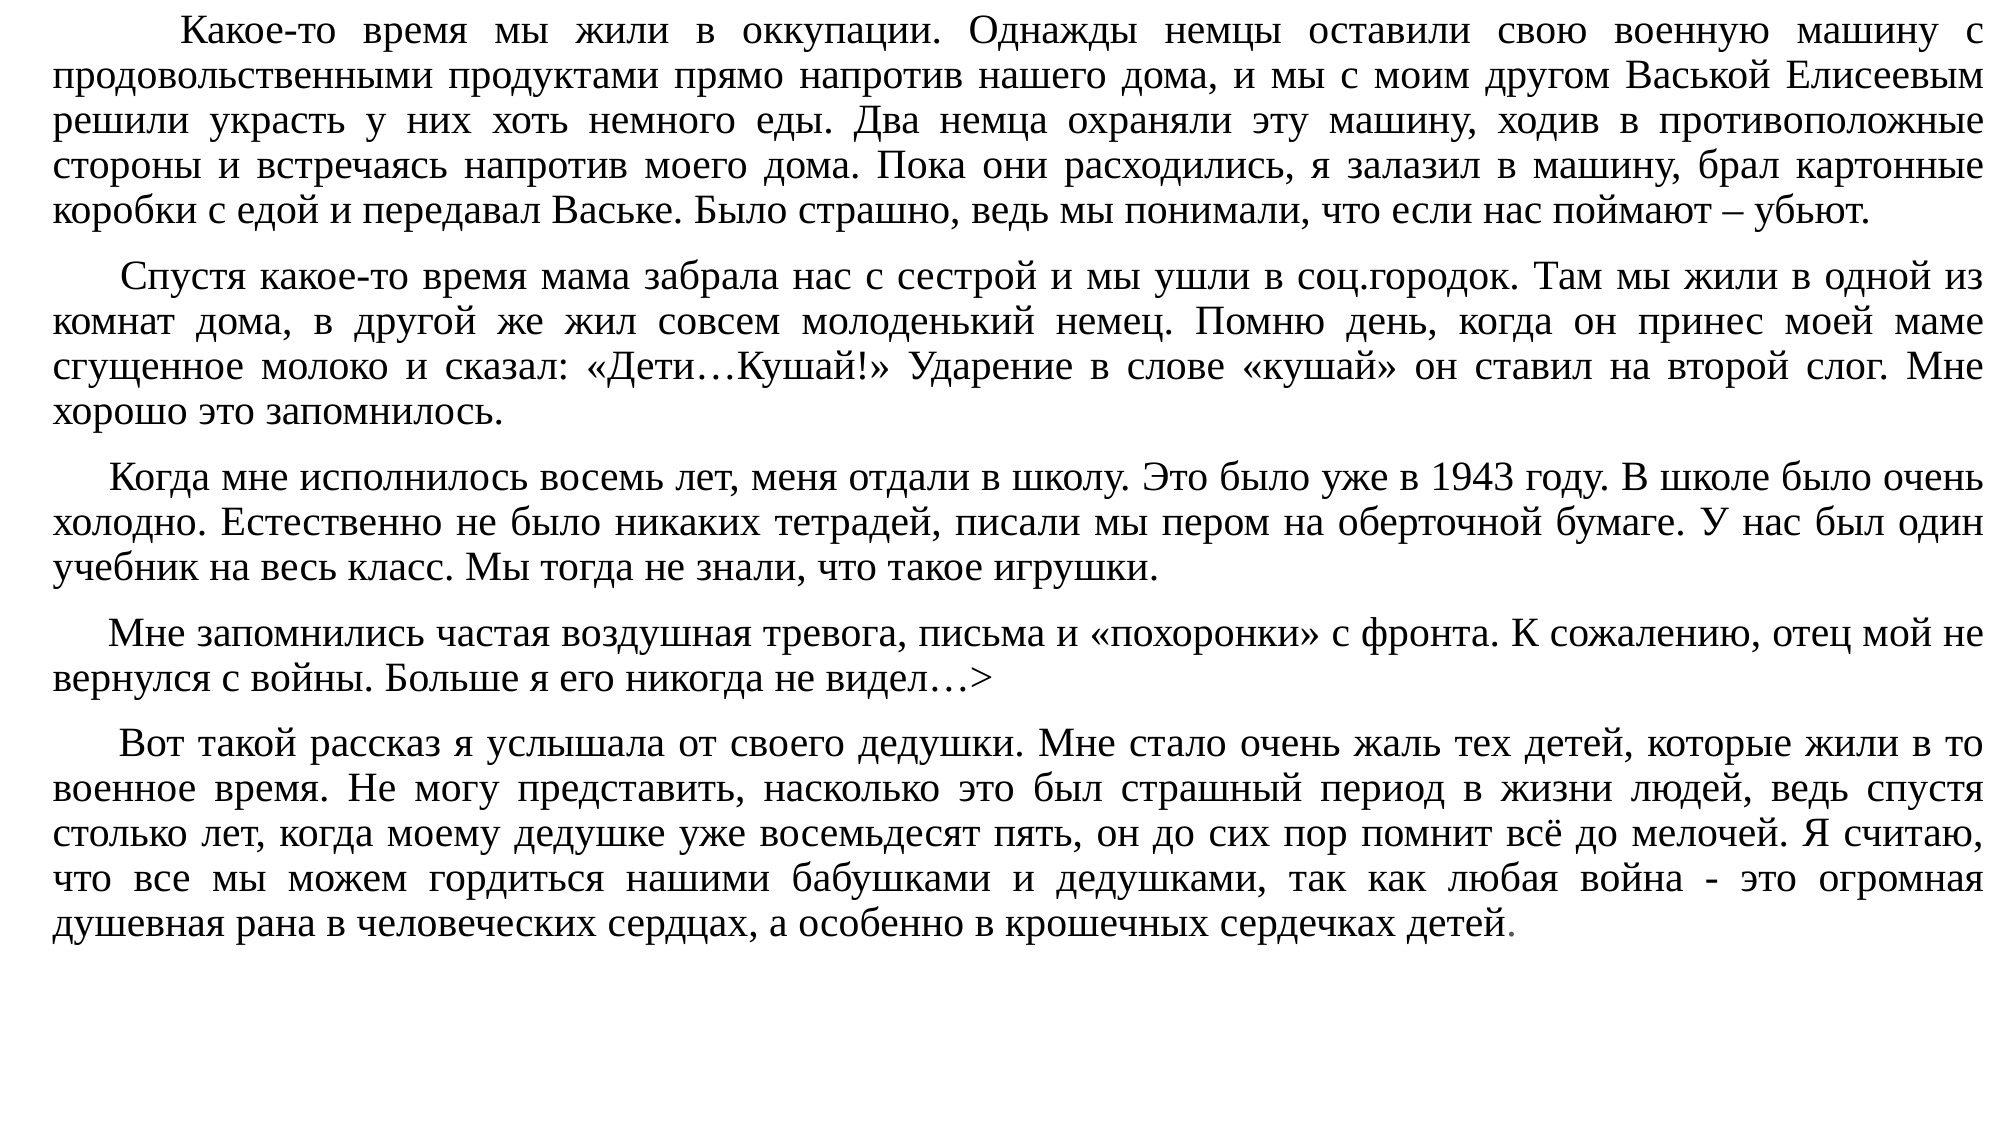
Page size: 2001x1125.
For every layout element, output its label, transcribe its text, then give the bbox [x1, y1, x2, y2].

list Какое-то время мы жили в оккупации. Однажды немцы оставили свою военную машину с продовольственными продуктами прямо напротив нашего дома, и мы с моим другом Васькой Елисеевым решили украсть у них хоть немного еды. Два немца охраняли эту машину, ходив в противоположные стороны и встречаясь напротив моего дома. Пока они расходились, я залазил в машину, брал картонные коробки с едой и передавал Ваське. Было страшно, ведь мы понимали, что если нас поймают – убьют. Спустя какое-то время мама забрала нас с сестрой и мы ушли в соц.городок. Там мы жили в одной из комнат дома, в другой же жил совсем молоденький немец. Помню день, когда он принес моей маме сгущенное молоко и сказал: «Дети…Кушай!» Ударение в слове «кушай» он ставил на второй слог. Мне хорошо это запомнилось. Когда мне исполнилось восемь лет, меня отдали в школу. Это было уже в 1943 году. В школе было очень холодно. Естественно не было никаких тетрадей, писали мы пером на оберточной бумаге. У нас был один учебник на весь класс. Мы тогда не знали, что такое игрушки. Мне запомнились частая воздушная тревога, письма и «похоронки» с фронта. К сожалению, отец мой не вернулся с войны. Больше я его никогда не видел…> Вот такой рассказ я услышала от своего дедушки. Мне стало очень жаль тех детей, которые жили в то военное время. Не могу представить, насколько это был страшный период в жизни людей, ведь спустя столько лет, когда моему дедушке уже восемьдесят пять, он до сих пор помнит всё до мелочей. Я считаю, что все мы можем гордиться нашими бабушками и дедушками, так как любая война - это огромная душевная рана в человеческих сердцах, а особенно в крошечных сердечках детей. [0, 0, 2000, 1125]
